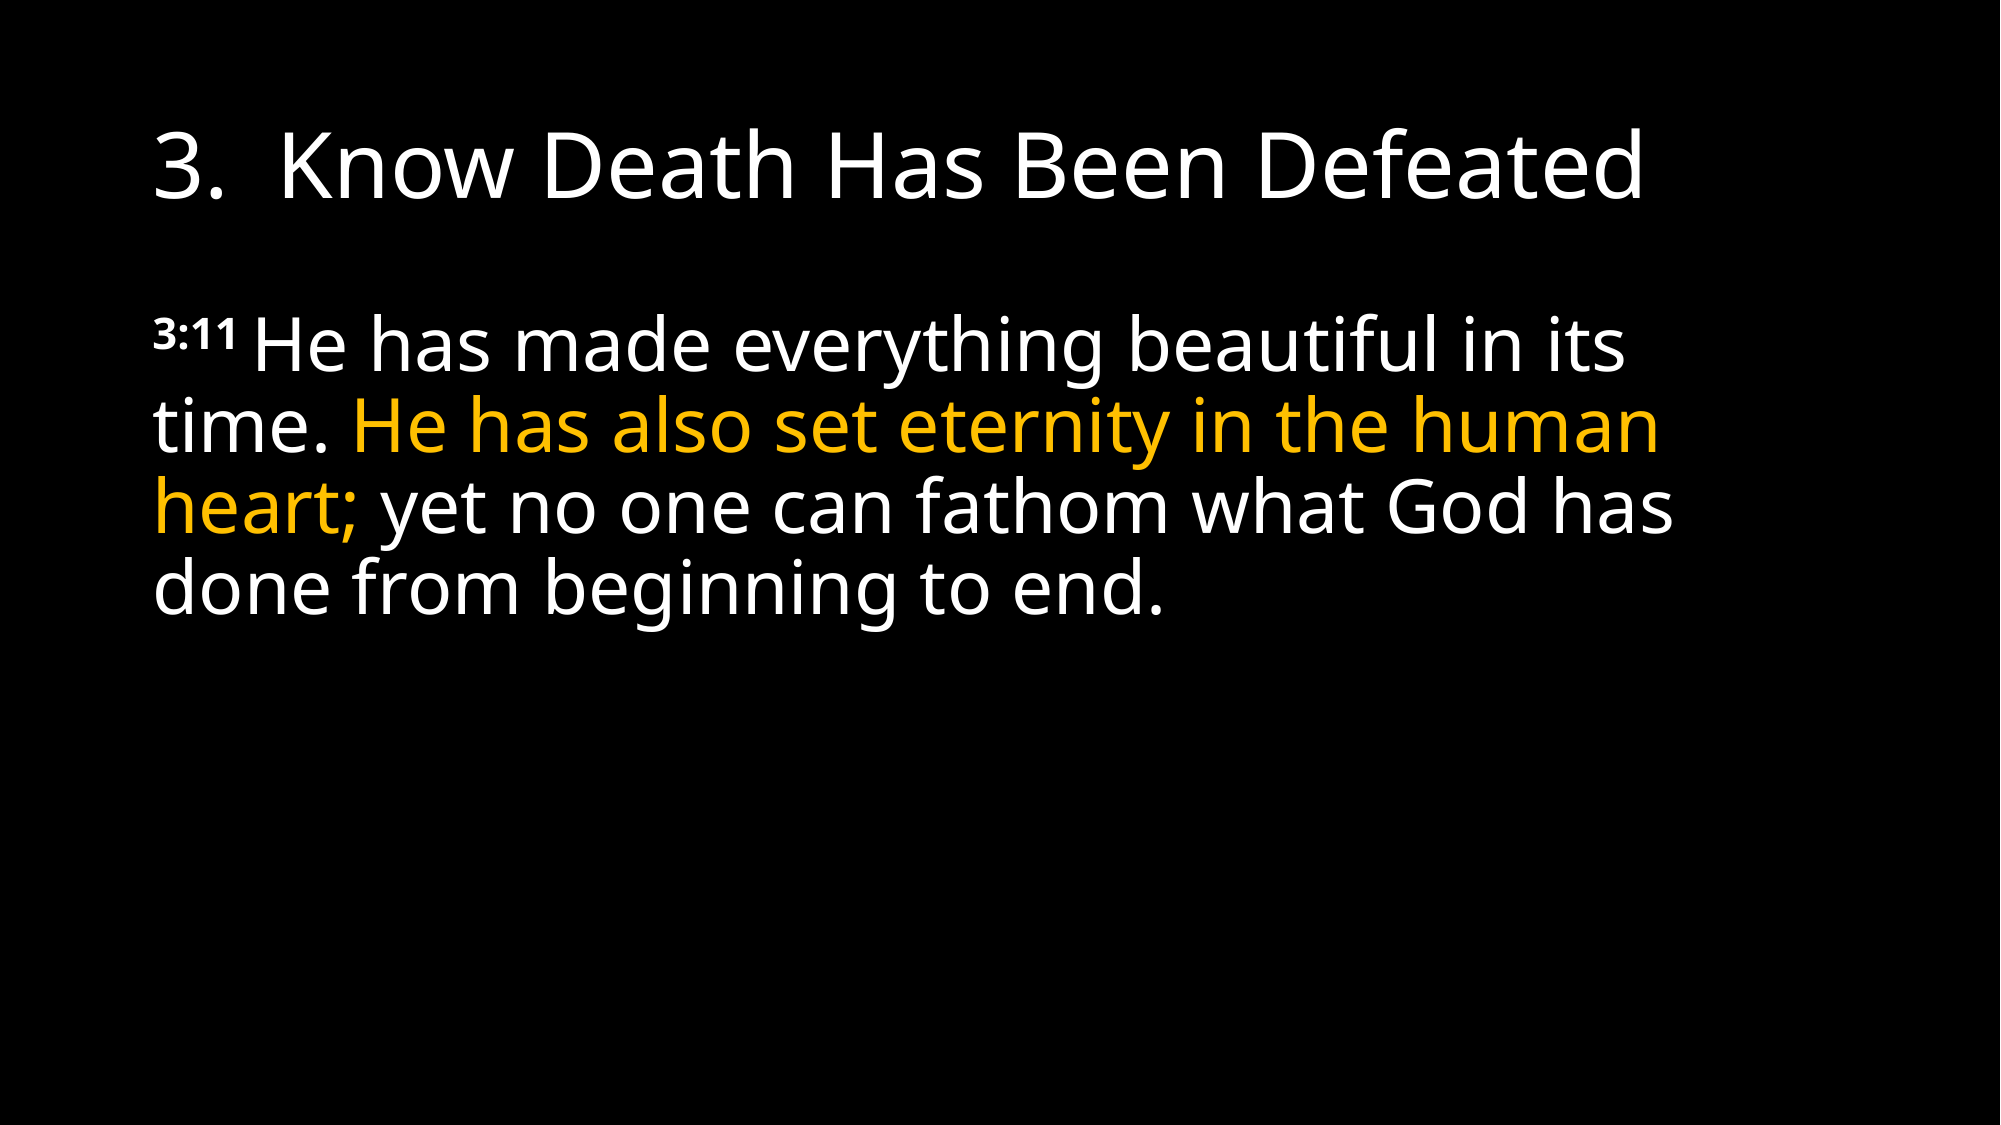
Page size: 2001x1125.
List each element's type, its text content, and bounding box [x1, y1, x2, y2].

list 3:11 He has made everything beautiful in its time. He has also set eternity in the human heart; yet no one can fathom what God has done from beginning to end. [137, 299, 1863, 1014]
title 3. Know Death Has Been Defeated [137, 59, 1863, 278]
